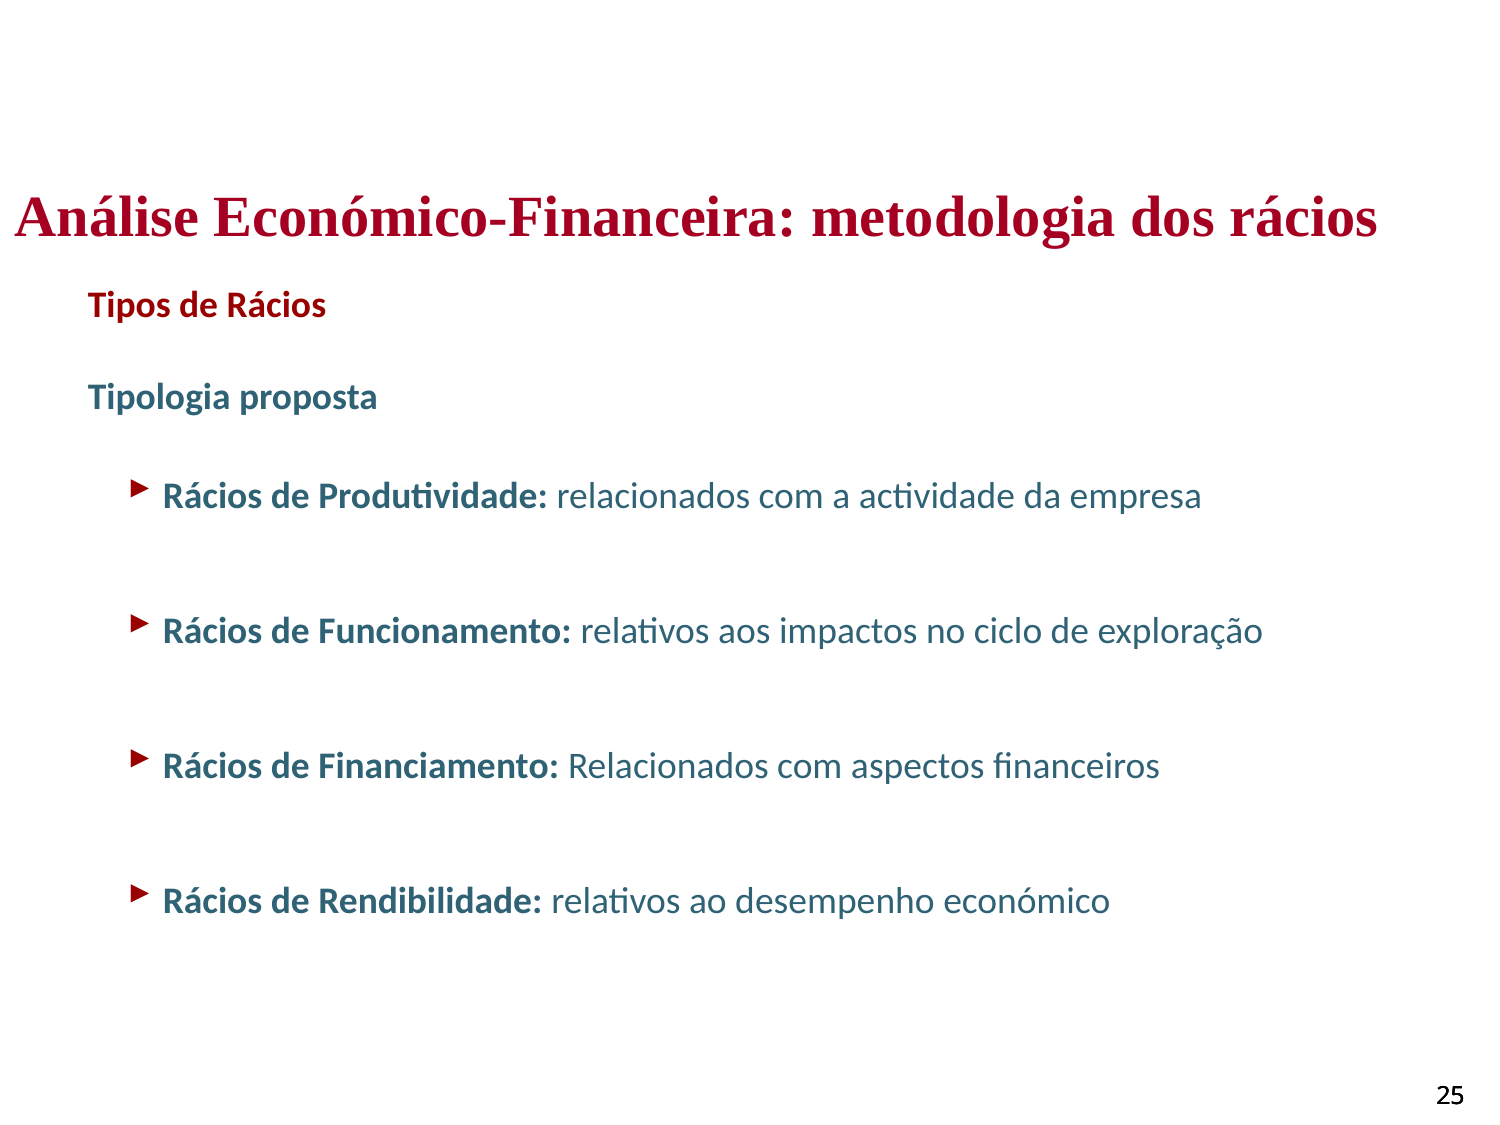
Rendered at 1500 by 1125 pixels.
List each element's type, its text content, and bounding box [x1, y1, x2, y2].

text_box Tipos de Rácios Tipologia proposta Rácios de Produtividade: relacionados com a actividade da empresa Rácios de Funcionamento: relativos aos impactos no ciclo de exploração Rácios de Financiamento: Relacionados com aspectos financeiros Rácios de Rendibilidade: relativos ao desempenho económico [73, 277, 1459, 928]
text_box 25 [1167, 1072, 1480, 1110]
text_box Análise Económico-Financeira: metodologia dos rácios [0, 179, 1500, 257]
